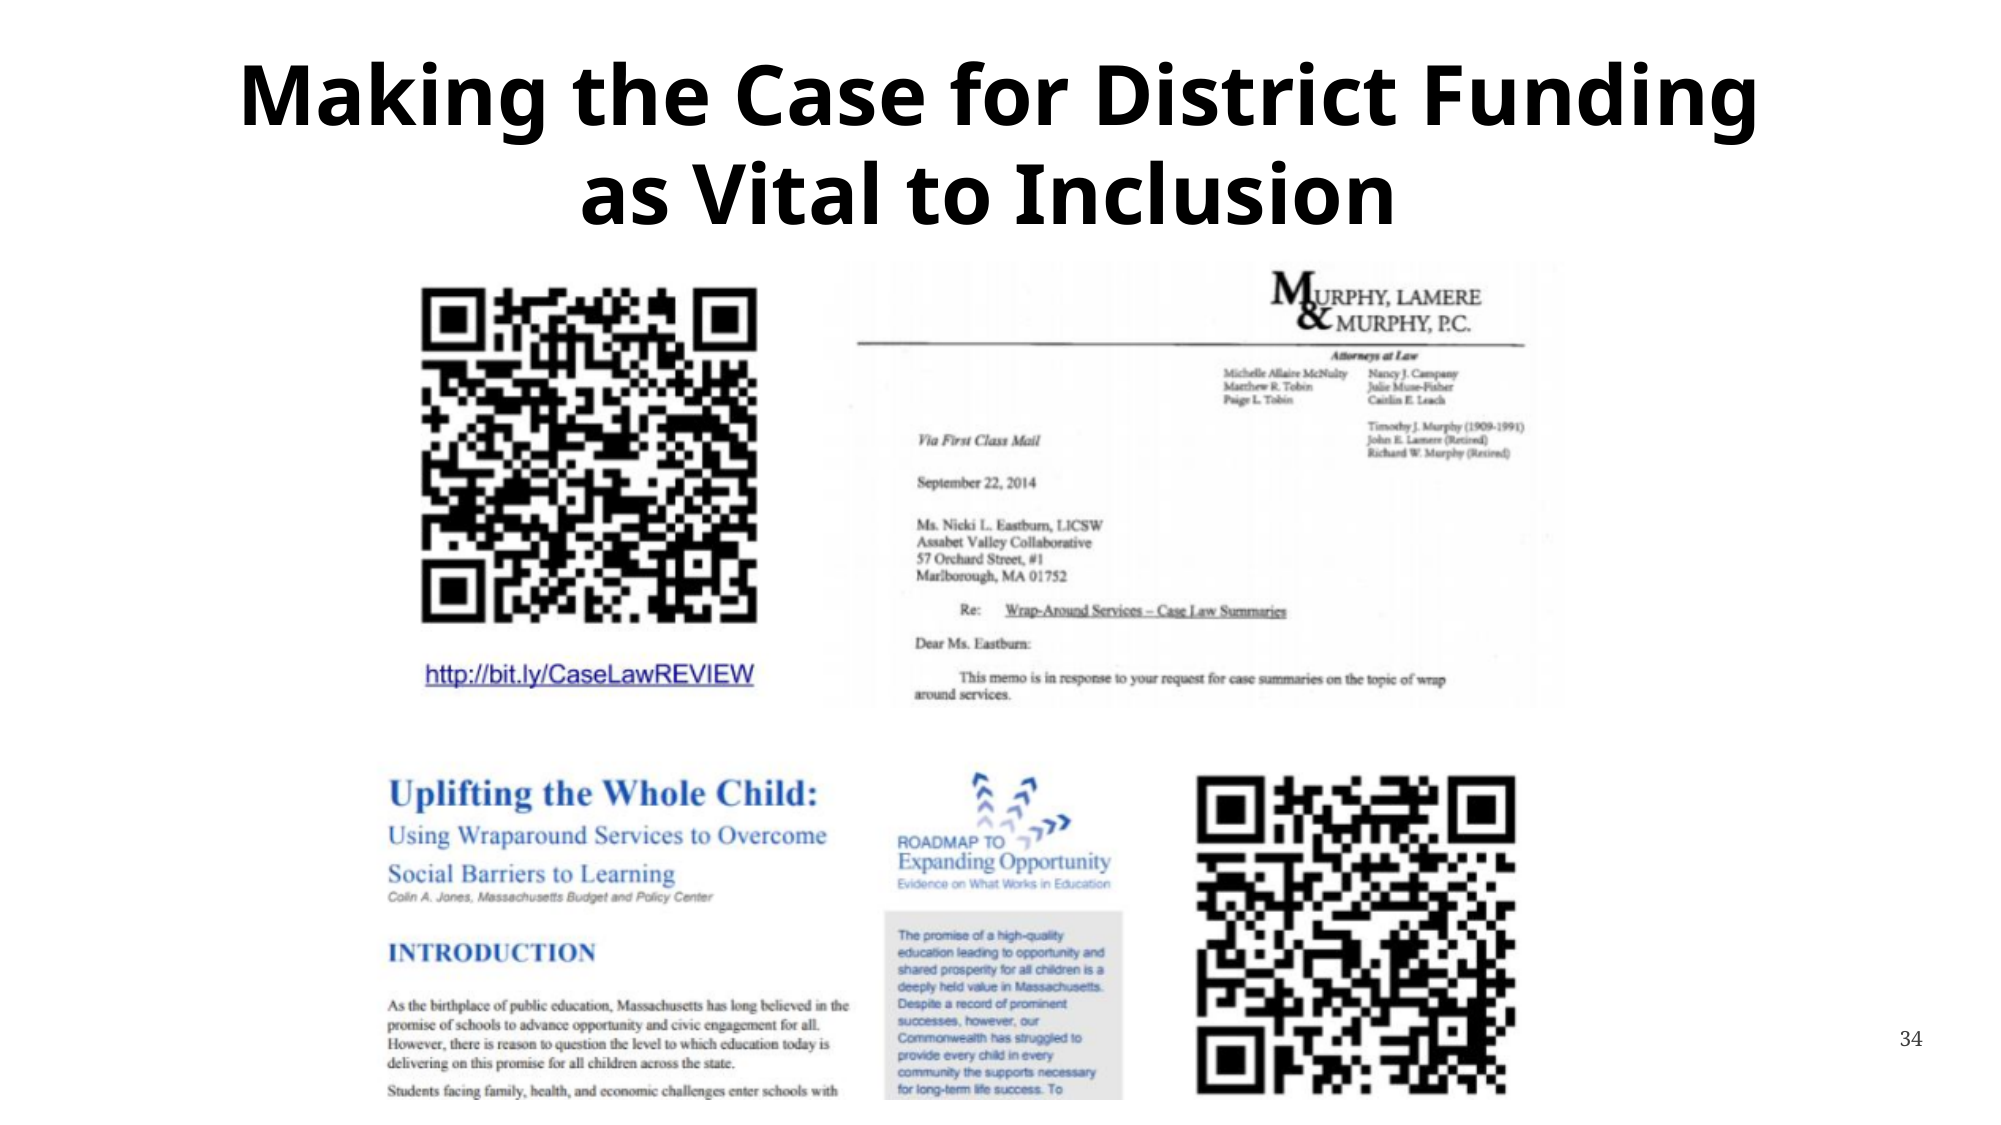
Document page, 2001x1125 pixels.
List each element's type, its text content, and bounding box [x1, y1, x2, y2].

slide_number 34 [1697, 1019, 1938, 1062]
title Making the Case for District Funding as Vital to Inclusion [174, 29, 1825, 255]
picture [361, 253, 1580, 1100]
